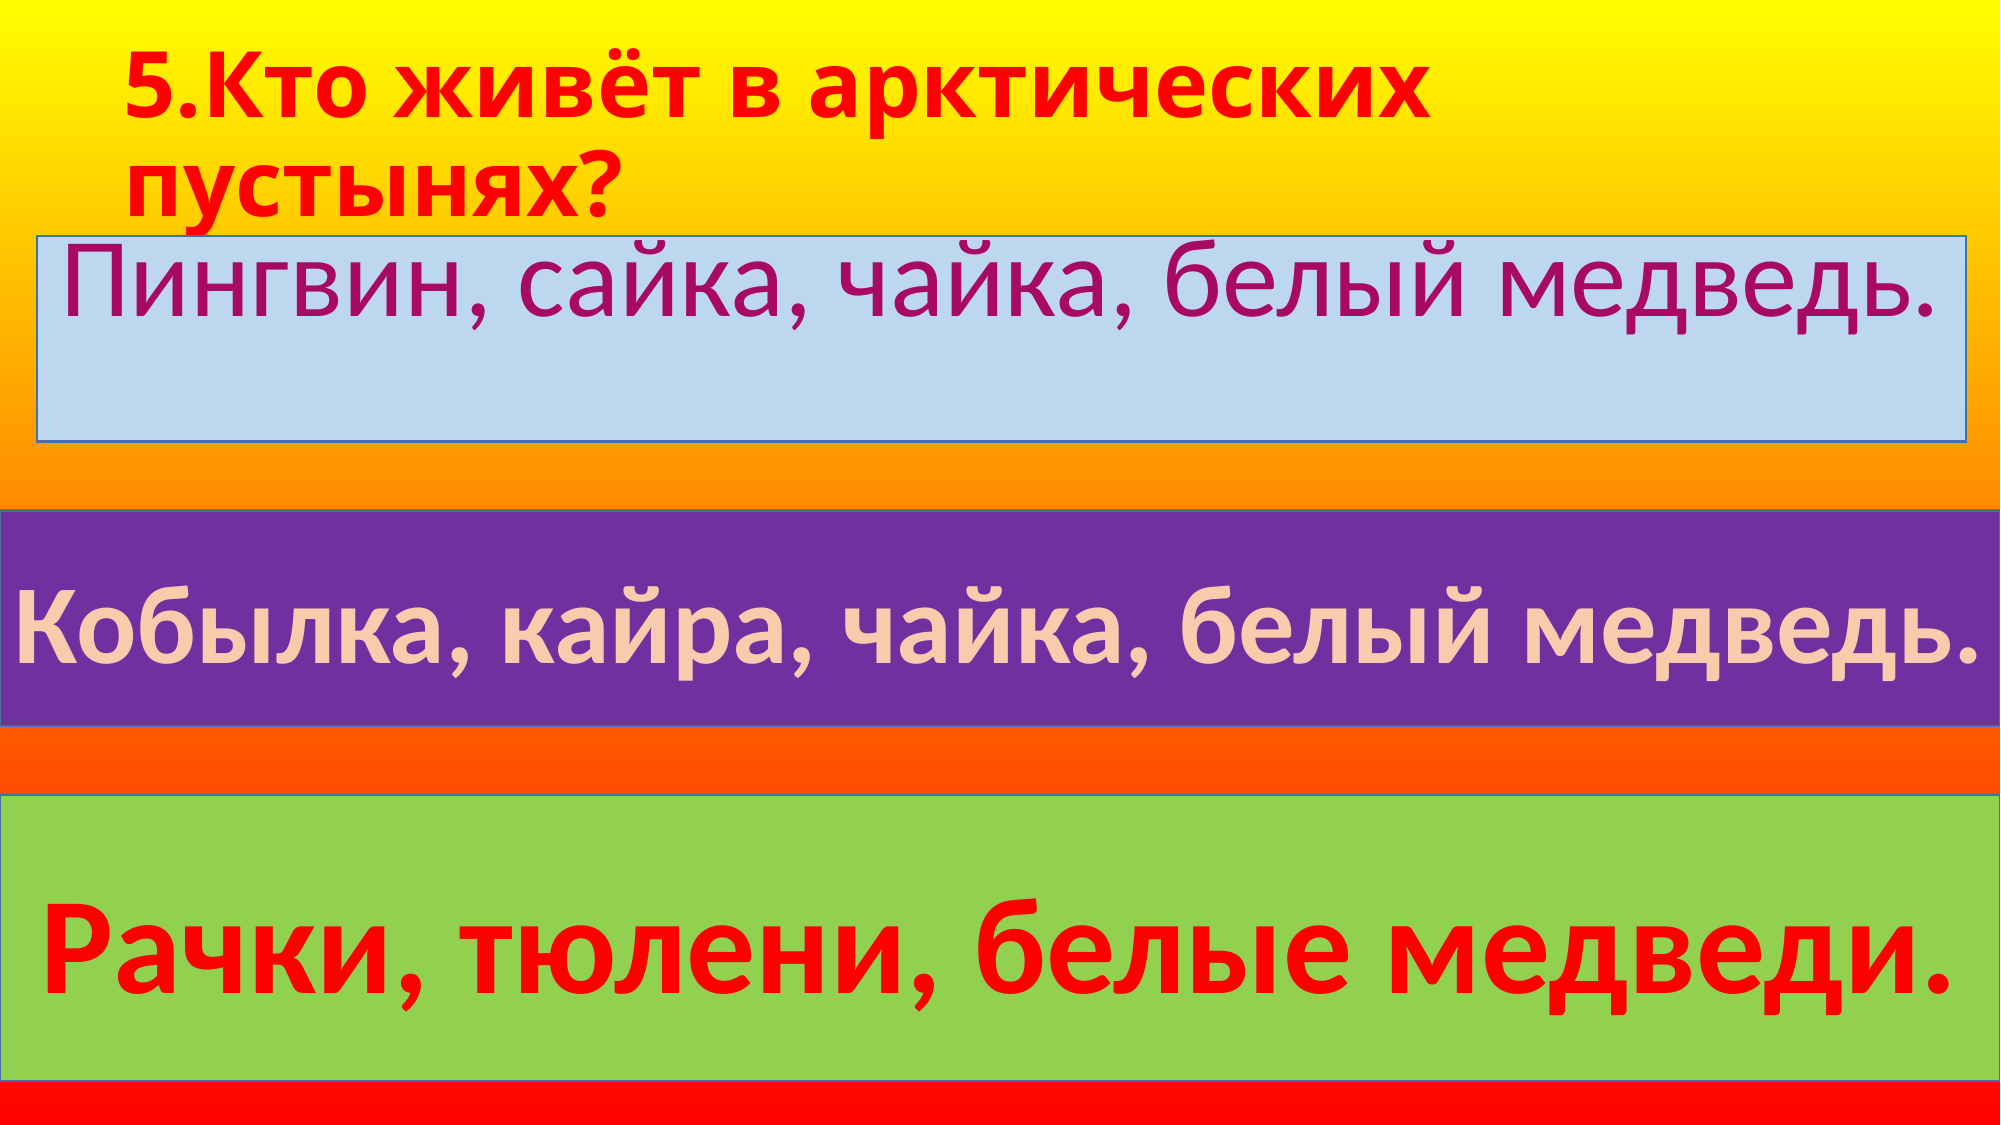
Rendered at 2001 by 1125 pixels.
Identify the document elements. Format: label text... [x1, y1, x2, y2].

text_box Рачки, тюлени, белые медведи. [0, 794, 2000, 1082]
text_box Кобылка, кайра, чайка, белый медведь. [0, 509, 2000, 727]
title 5.Кто живёт в арктических пустынях? [108, 28, 1834, 235]
text_box Пингвин, сайка, чайка, белый медведь. [36, 235, 1967, 443]
